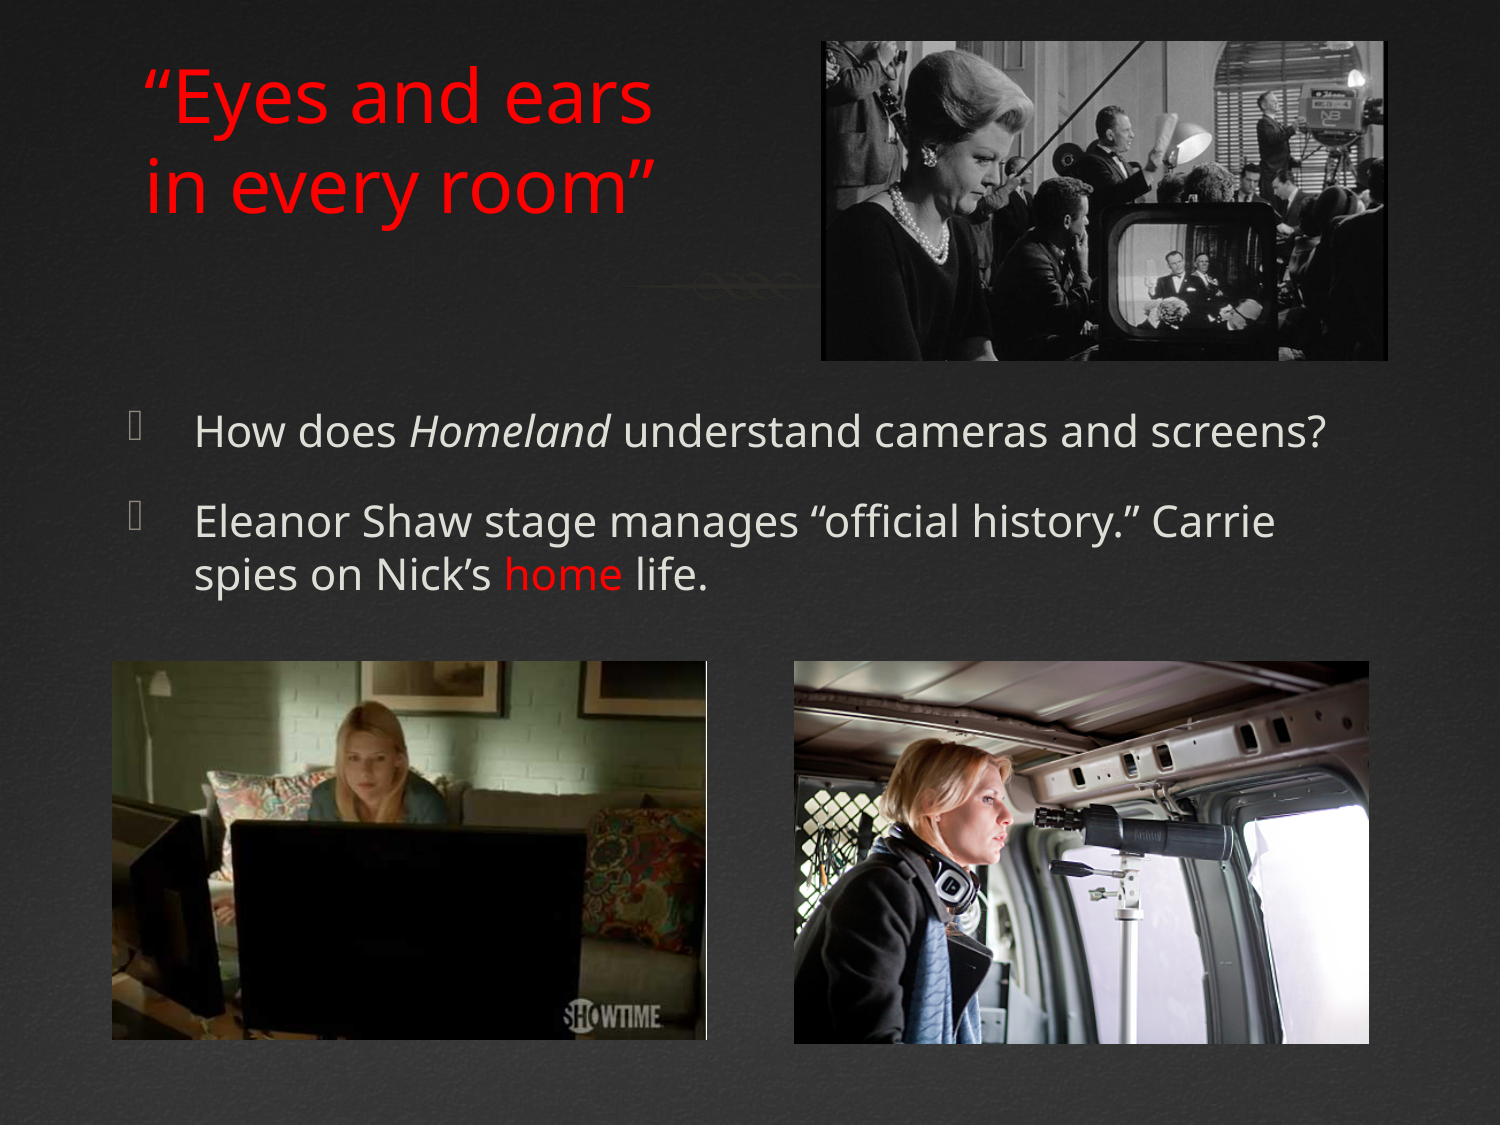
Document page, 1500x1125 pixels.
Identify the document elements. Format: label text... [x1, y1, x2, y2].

list How does Homeland understand cameras and screens? Eleanor Shaw stage manages “official history.” Carrie spies on Nick’s home life. [112, 396, 1369, 632]
picture [615, 41, 1388, 361]
title “Eyes and ears in every room” [112, 41, 688, 236]
picture [111, 660, 707, 1040]
picture [794, 660, 1370, 1044]
